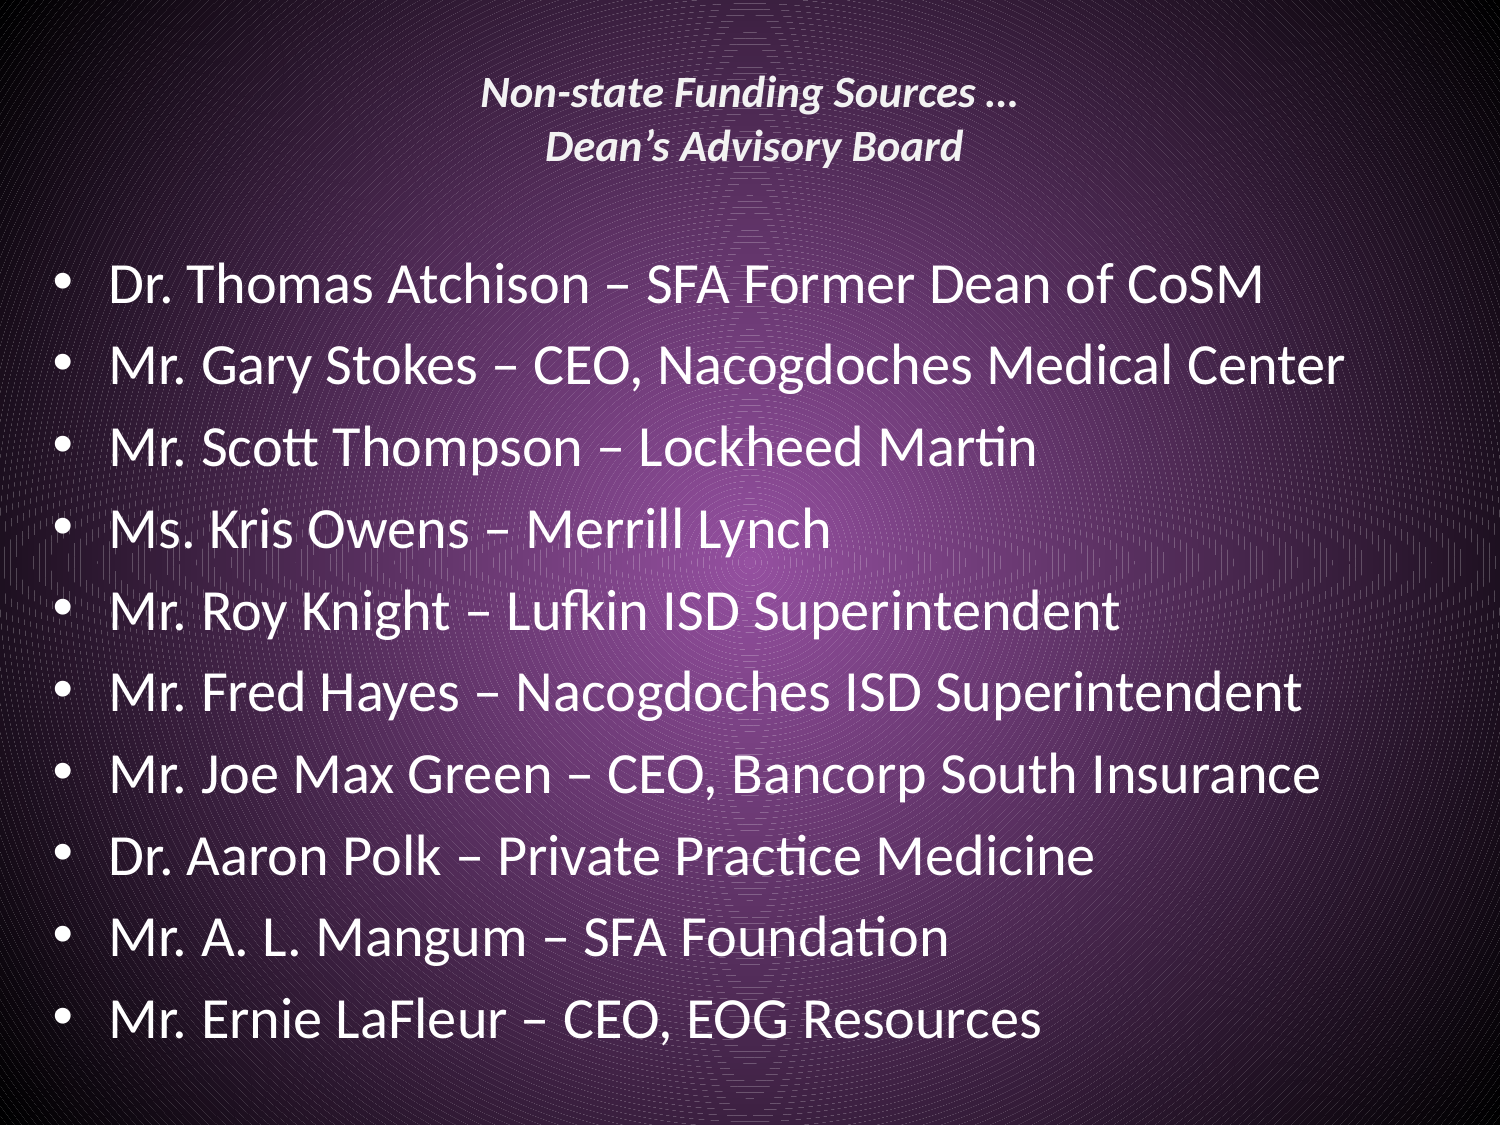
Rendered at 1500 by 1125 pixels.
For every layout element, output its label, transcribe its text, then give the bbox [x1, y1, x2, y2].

title Non-state Funding Sources … Dean’s Advisory Board [0, 0, 1500, 233]
list Dr. Thomas Atchison – SFA Former Dean of CoSM Mr. Gary Stokes – CEO, Nacogdoches Medical Center Mr. Scott Thompson – Lockheed Martin Ms. Kris Owens – Merrill Lynch Mr. Roy Knight – Lufkin ISD Superintendent Mr. Fred Hayes – Nacogdoches ISD Superintendent Mr. Joe Max Green – CEO, Bancorp South Insurance Dr. Aaron Polk – Private Practice Medicine Mr. A. L. Mangum – SFA Foundation Mr. Ernie LaFleur – CEO, EOG Resources [37, 237, 1475, 1125]
